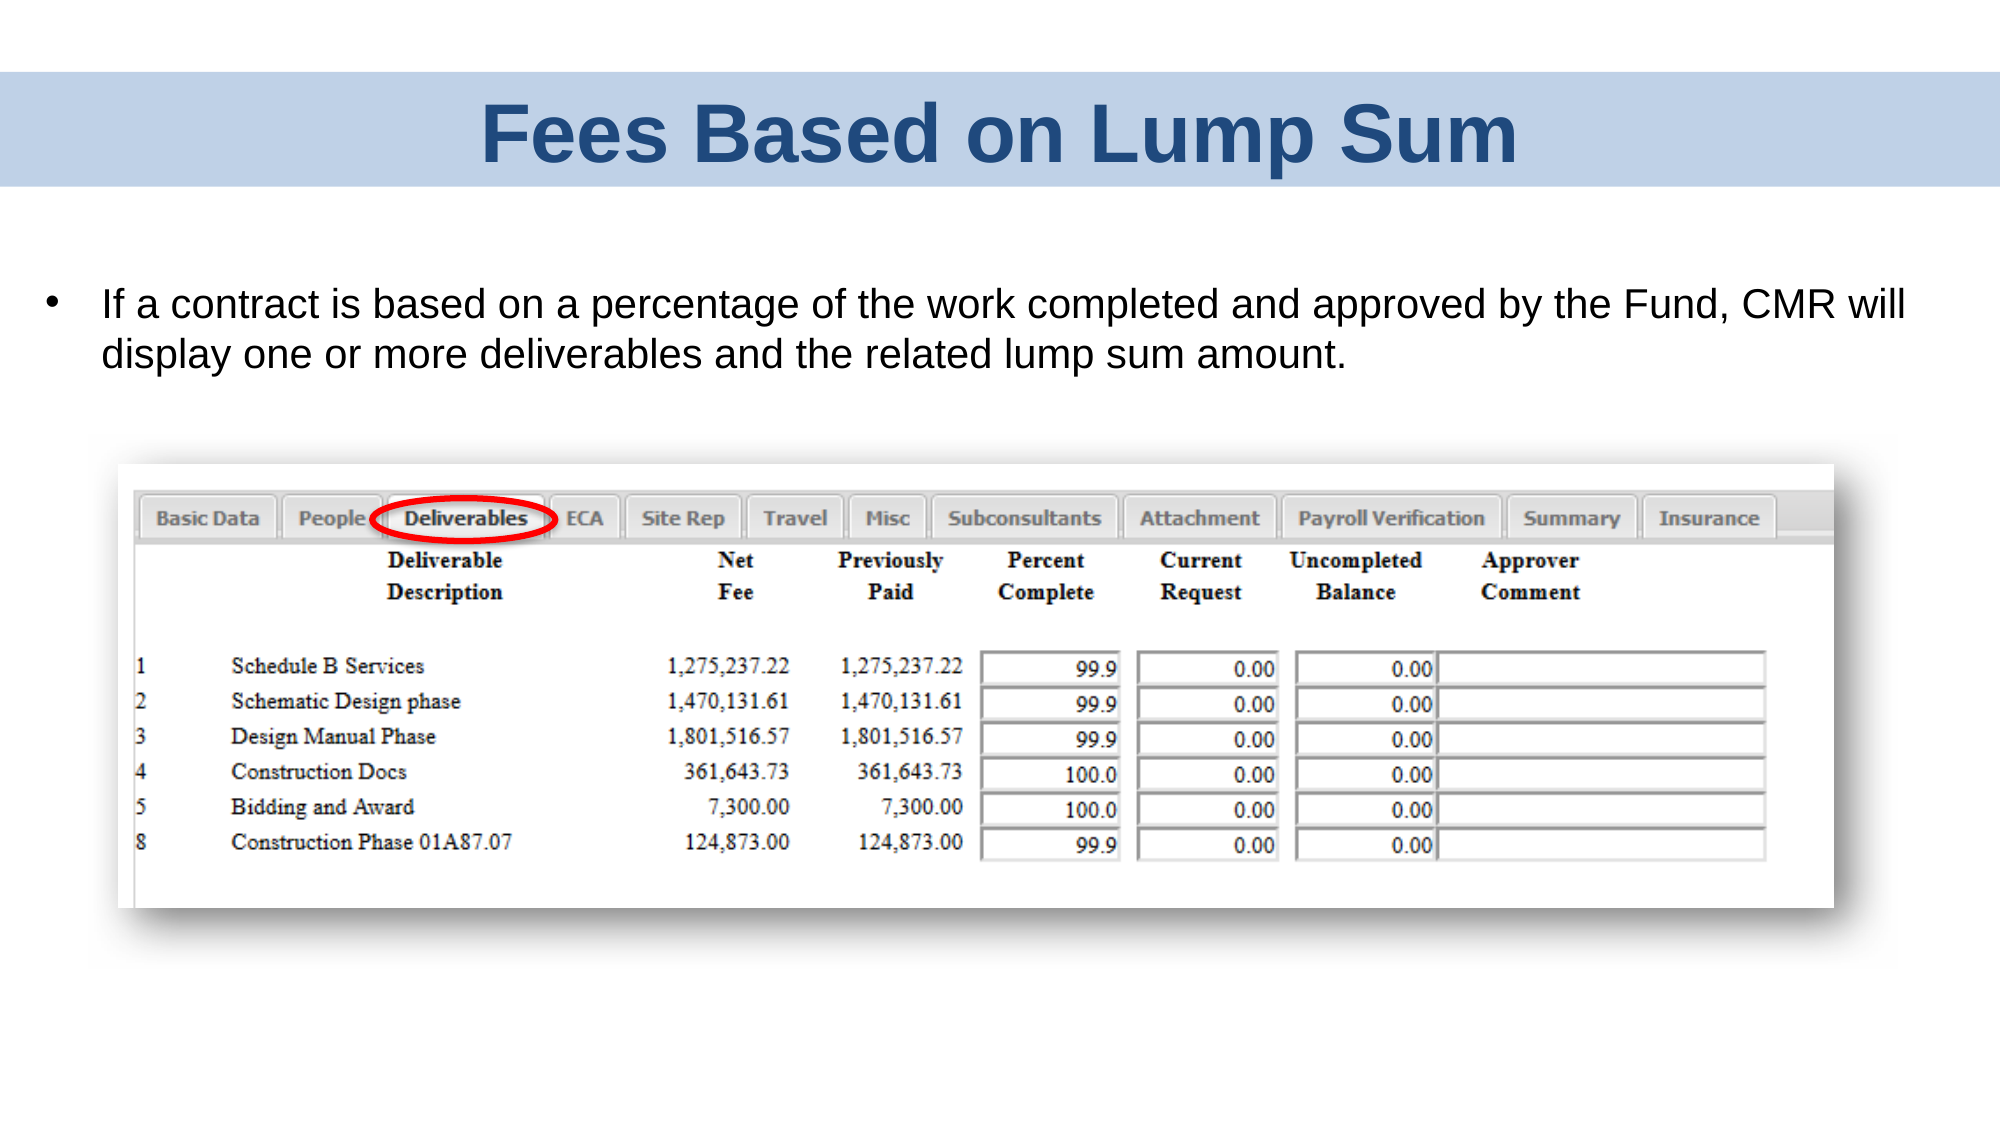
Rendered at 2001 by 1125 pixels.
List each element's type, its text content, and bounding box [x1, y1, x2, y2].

text_box If a contract is based on a percentage of the work completed and approved by the Fund, CMR will display one or more deliverables and the related lump sum amount. [30, 269, 1970, 579]
picture [118, 464, 1834, 908]
text_box Fees Based on Lump Sum [0, 71, 2000, 187]
